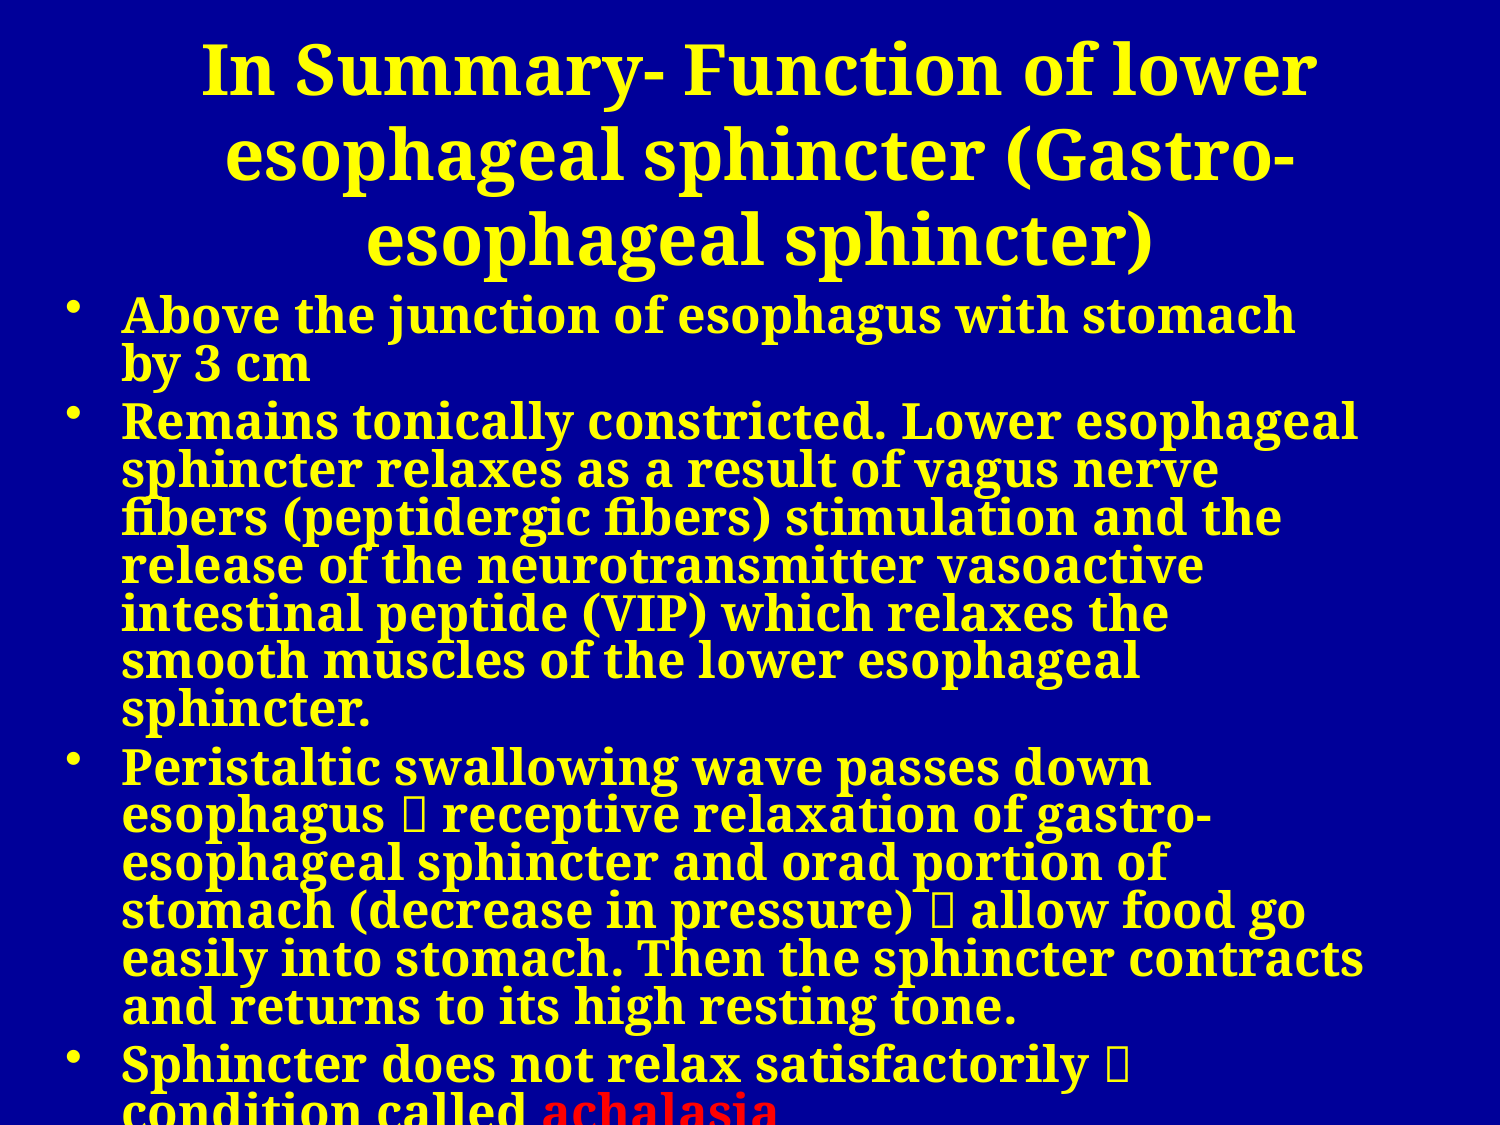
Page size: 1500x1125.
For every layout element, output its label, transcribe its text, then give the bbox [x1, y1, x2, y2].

title In Summary- Function of lower esophageal sphincter (Gastro-esophageal sphincter) [51, 58, 1470, 246]
list Above the junction of esophagus with stomach by 3 cm Remains tonically constricted. Lower esophageal sphincter relaxes as a result of vagus nerve fibers (peptidergic fibers) stimulation and the release of the neurotransmitter vasoactive intestinal peptide (VIP) which relaxes the smooth muscles of the lower esophageal sphincter. Peristaltic swallowing wave passes down esophagus  receptive relaxation of gastro-esophageal sphincter and orad portion of stomach (decrease in pressure)  allow food go easily into stomach. Then the sphincter contracts and returns to its high resting tone. Sphincter does not relax satisfactorily  condition called achalasia [49, 287, 1384, 1063]
